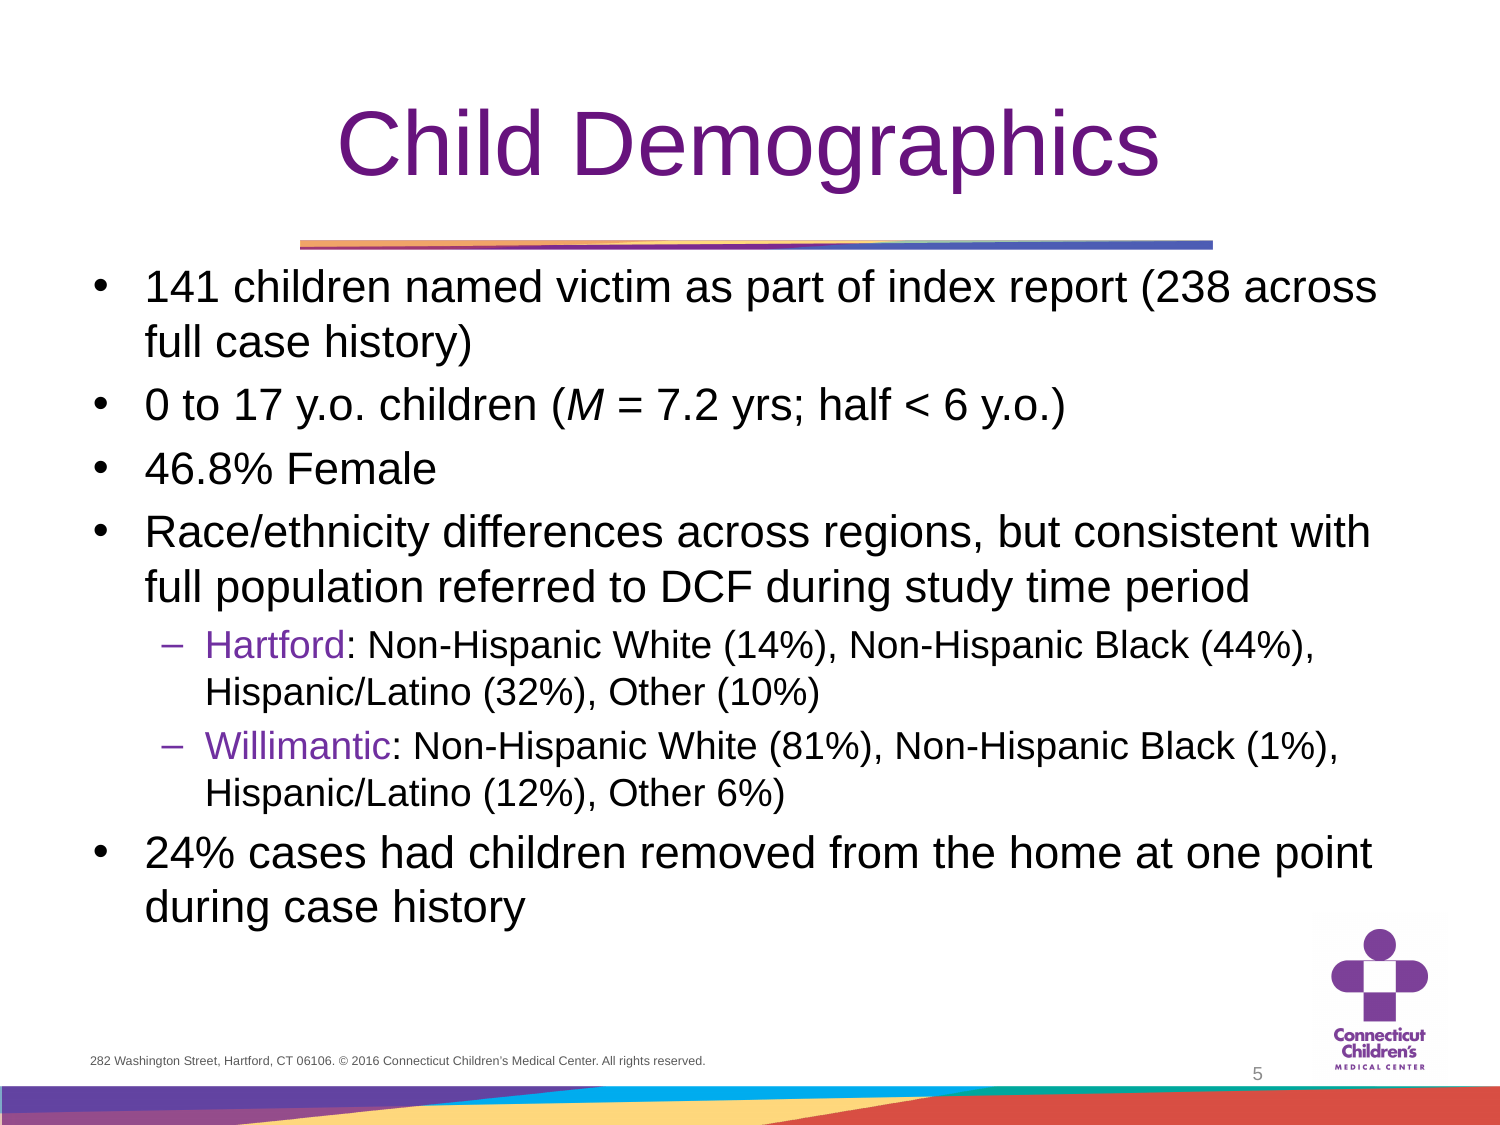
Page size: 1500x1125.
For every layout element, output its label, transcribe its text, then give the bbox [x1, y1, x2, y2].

title Child Demographics [75, 45, 1425, 233]
picture [300, 240, 1213, 249]
text_box 141 children named victim as part of index report (238 across full case history) 0 to 17 y.o. children (M = 7.2 yrs; half < 6 y.o.) 46.8% Female Race/ethnicity differences across regions, but consistent with full population referred to DCF during study time period Hartford: Non-Hispanic White (14%), Non-Hispanic Black (44%), Hispanic/Latino (32%), Other (10%) Willimantic: Non-Hispanic White (81%), Non-Hispanic Black (1%), Hispanic/Latino (12%), Other 6%) 24% cases had children removed from the home at one point during case history [77, 249, 1413, 950]
picture [0, 912, 1500, 1125]
slide_number 5 [1237, 1042, 1313, 1103]
